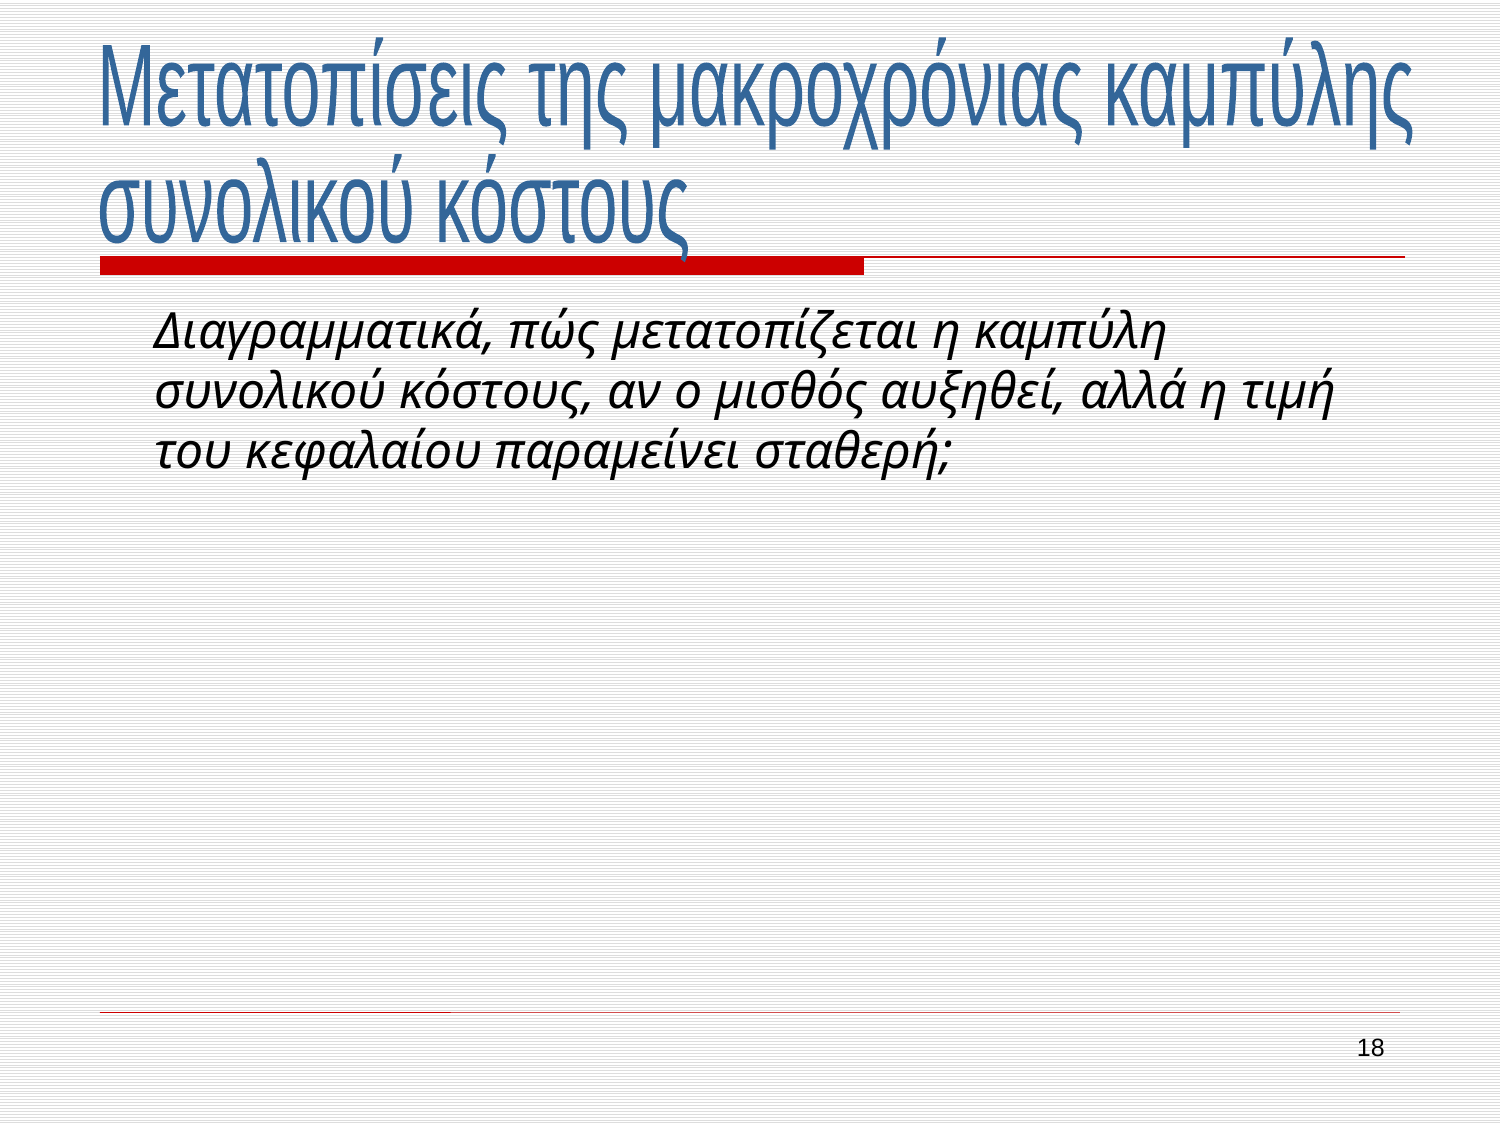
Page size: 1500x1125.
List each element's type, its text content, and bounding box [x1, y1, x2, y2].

text_box Διαγραμματικά, πώς μετατοπίζεται η καμπύλη συνολικού κόστους, αν ο μισθός αυξηθεί, αλλά η τιμή του κεφαλαίου παραμείνει σταθερή; [64, 290, 1428, 486]
slide_number 18 [1074, 1024, 1401, 1103]
